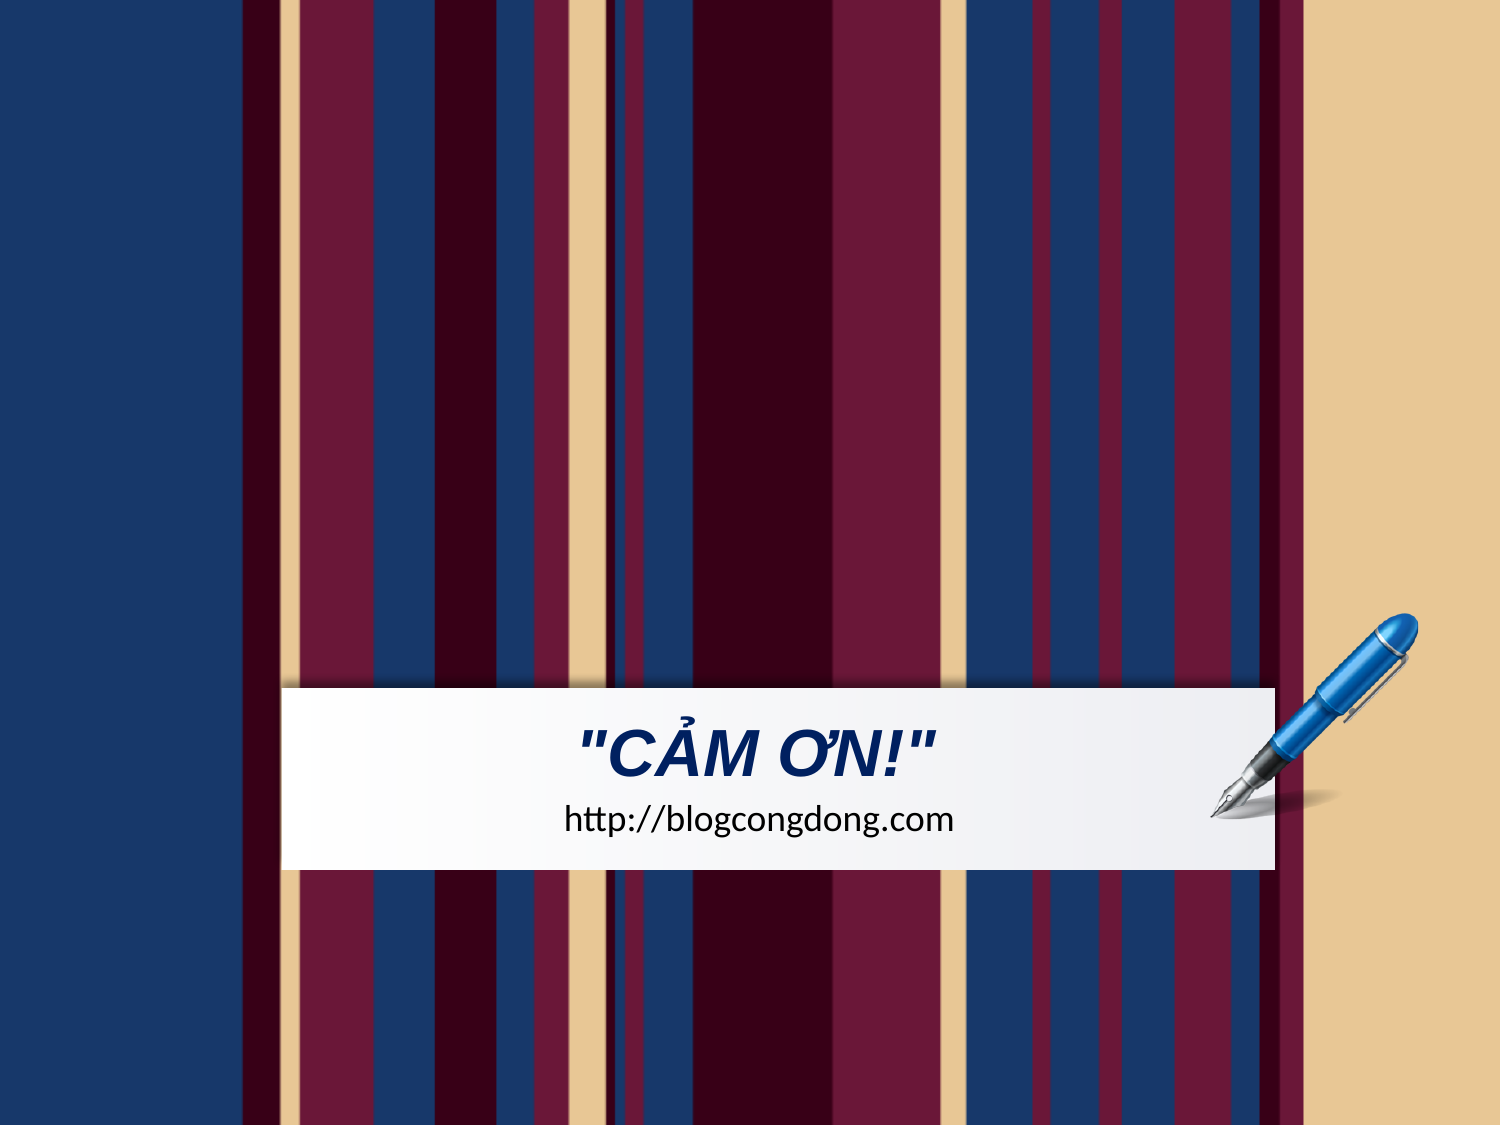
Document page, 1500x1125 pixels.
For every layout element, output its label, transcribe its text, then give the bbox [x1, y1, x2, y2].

text_box [281, 688, 1275, 870]
text_box http://blogcongdong.com [549, 786, 975, 847]
text_box "CẢM ƠN!" [561, 702, 1069, 798]
picture [0, 0, 1500, 1125]
